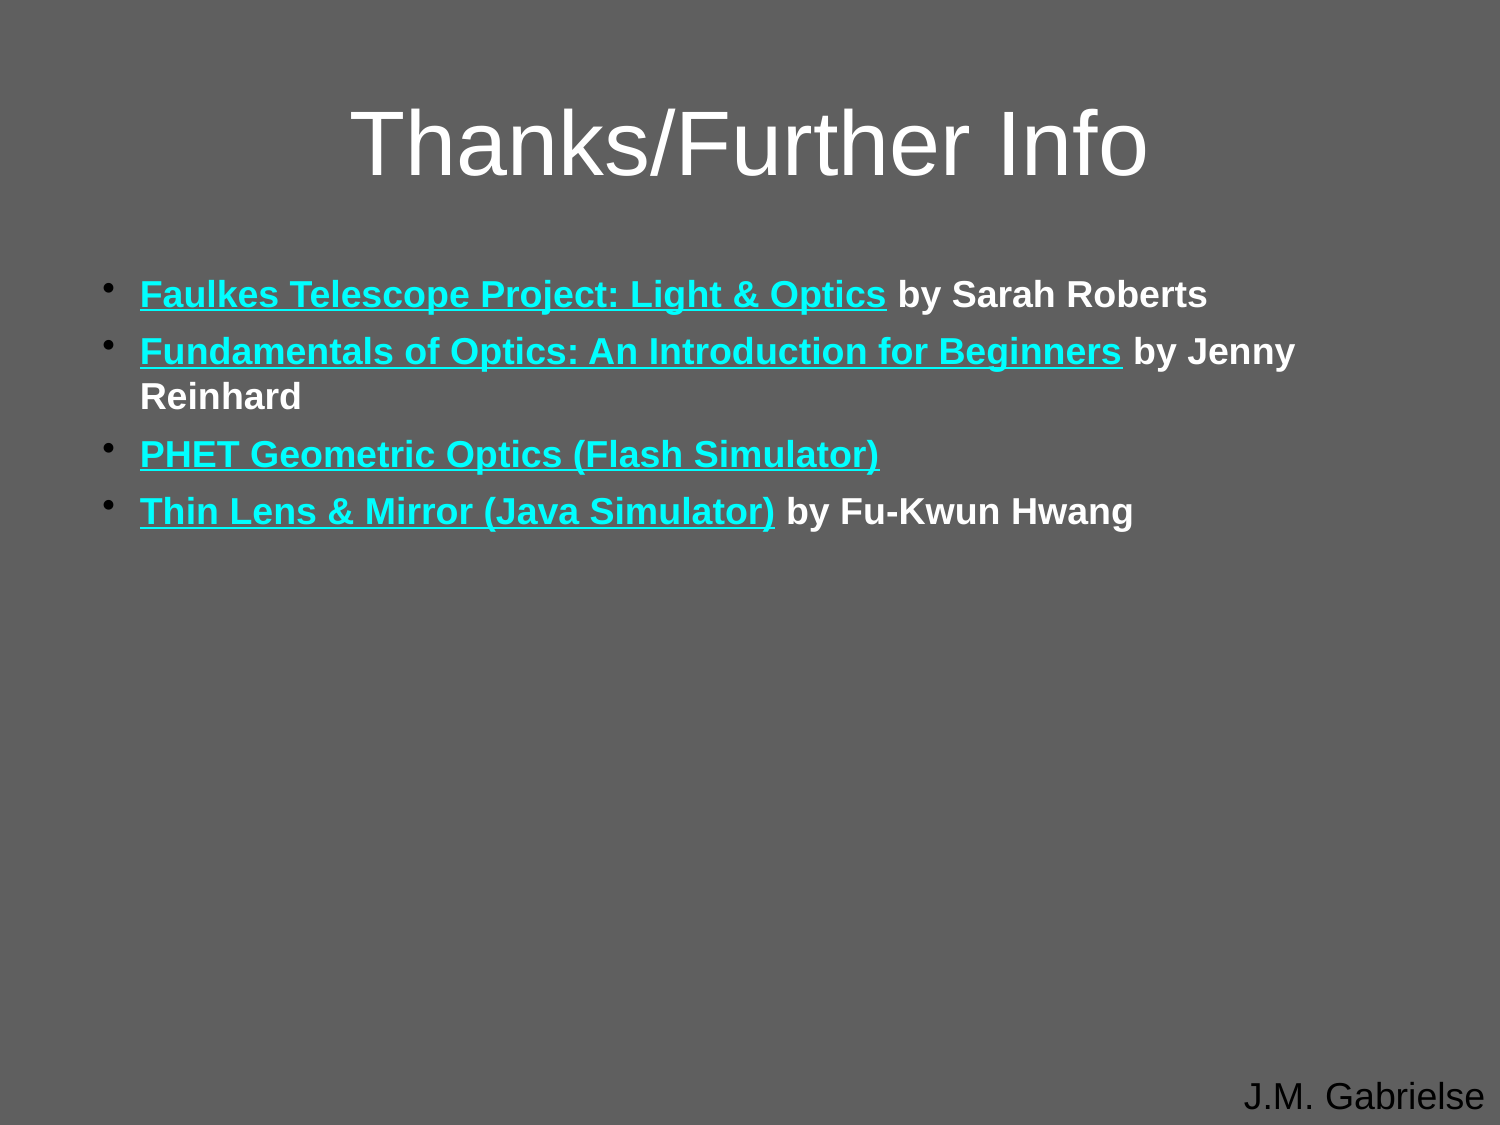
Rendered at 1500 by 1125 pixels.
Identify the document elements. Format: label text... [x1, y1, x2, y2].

title Thanks/Further Info [75, 45, 1425, 233]
text_box Faulkes Telescope Project: Light & Optics by Sarah Roberts Fundamentals of Optics: An Introduction for Beginners by Jenny Reinhard PHET Geometric Optics (Flash Simulator) Thin Lens & Mirror (Java Simulator) by Fu-Kwun Hwang [87, 262, 1438, 540]
